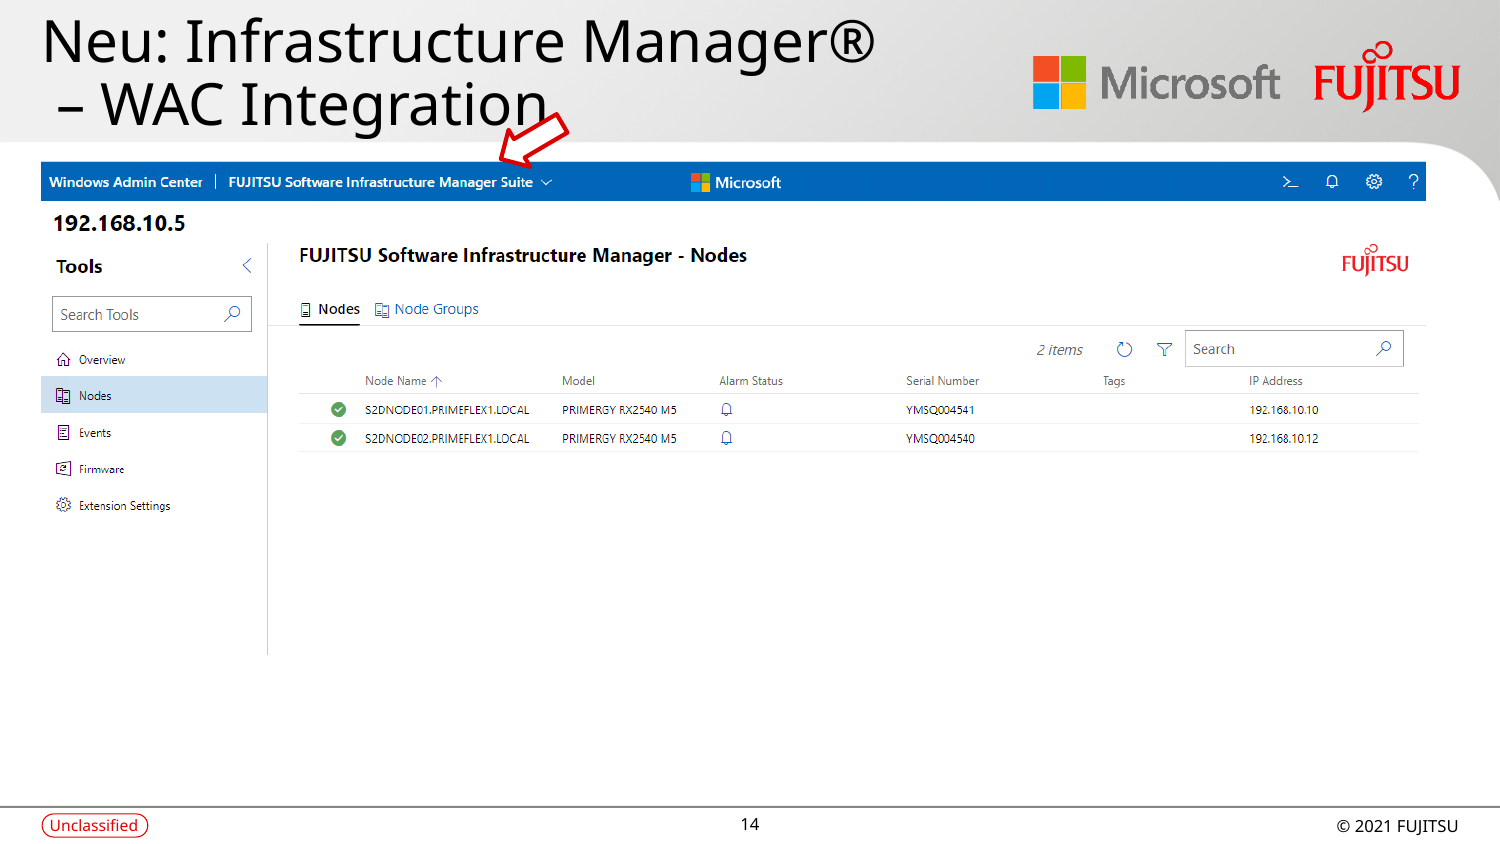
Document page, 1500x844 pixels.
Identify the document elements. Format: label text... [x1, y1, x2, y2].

text_box [498, 112, 570, 160]
title Neu: Infrastructure Manager® – WAC Integration [40, 11, 1330, 139]
picture [0, 0, 1500, 656]
